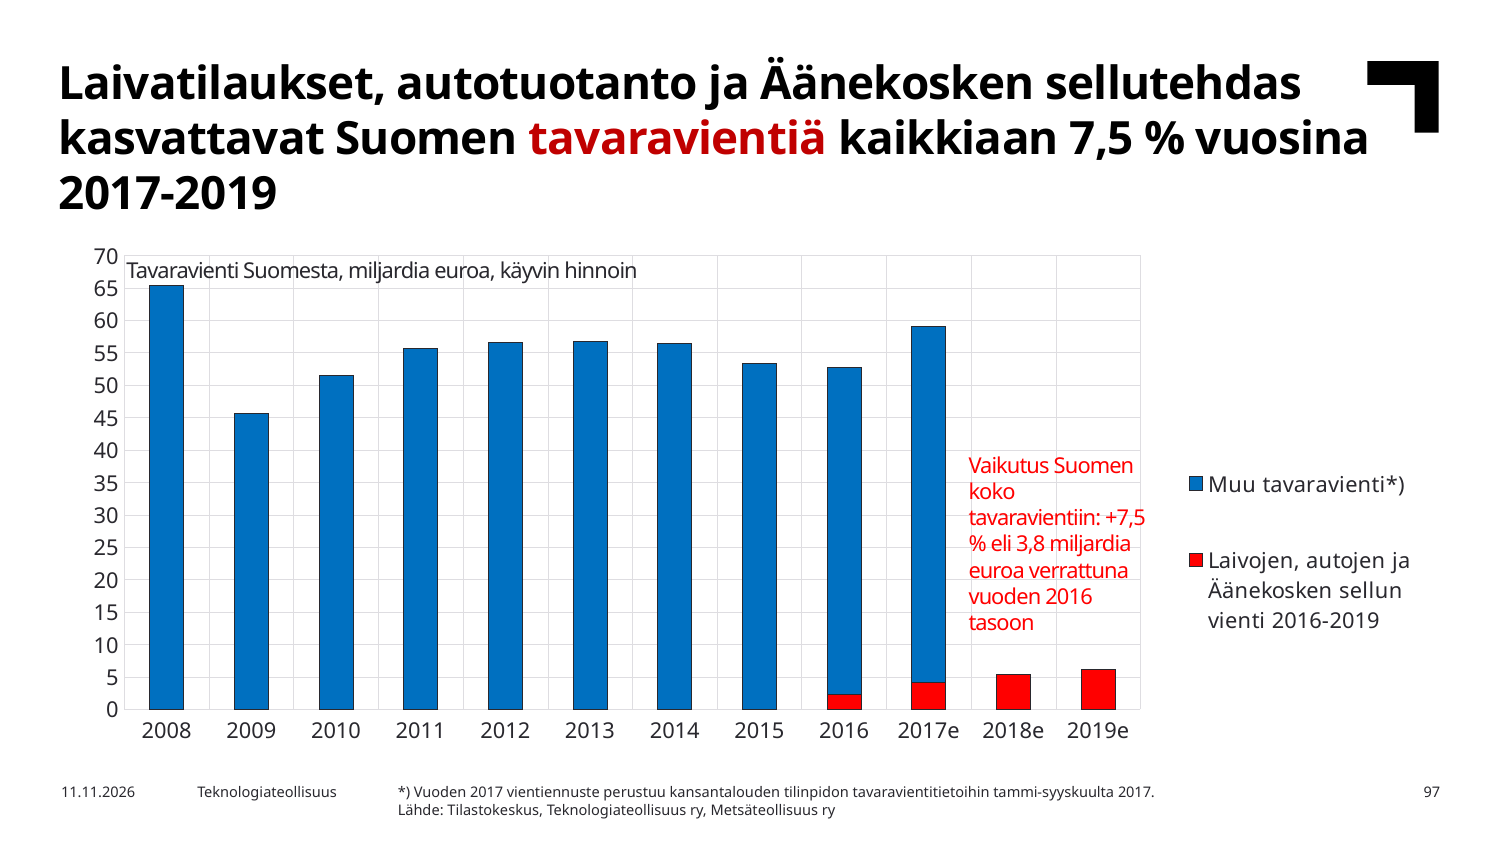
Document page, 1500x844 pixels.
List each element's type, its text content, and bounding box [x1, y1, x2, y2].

list Laivatilaukset, autotuotanto ja Äänekosken sellutehdas kasvattavat Suomen tavaravientiä kaikkiaan 7,5 % vuosina 2017-2019 [41, 46, 1388, 153]
list *) Vuoden 2017 vientiennuste perustuu kansantalouden tilinpidon tavaravientitietoihin tammi-syyskuulta 2017. Lähde: Tilastokeskus, Teknologiateollisuus ry, Metsäteollisuus ry [382, 775, 1294, 803]
chart [62, 232, 1440, 763]
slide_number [46, 775, 182, 803]
footer Teknologiateollisuus [182, 775, 382, 803]
slide_number 97 [1313, 775, 1456, 803]
